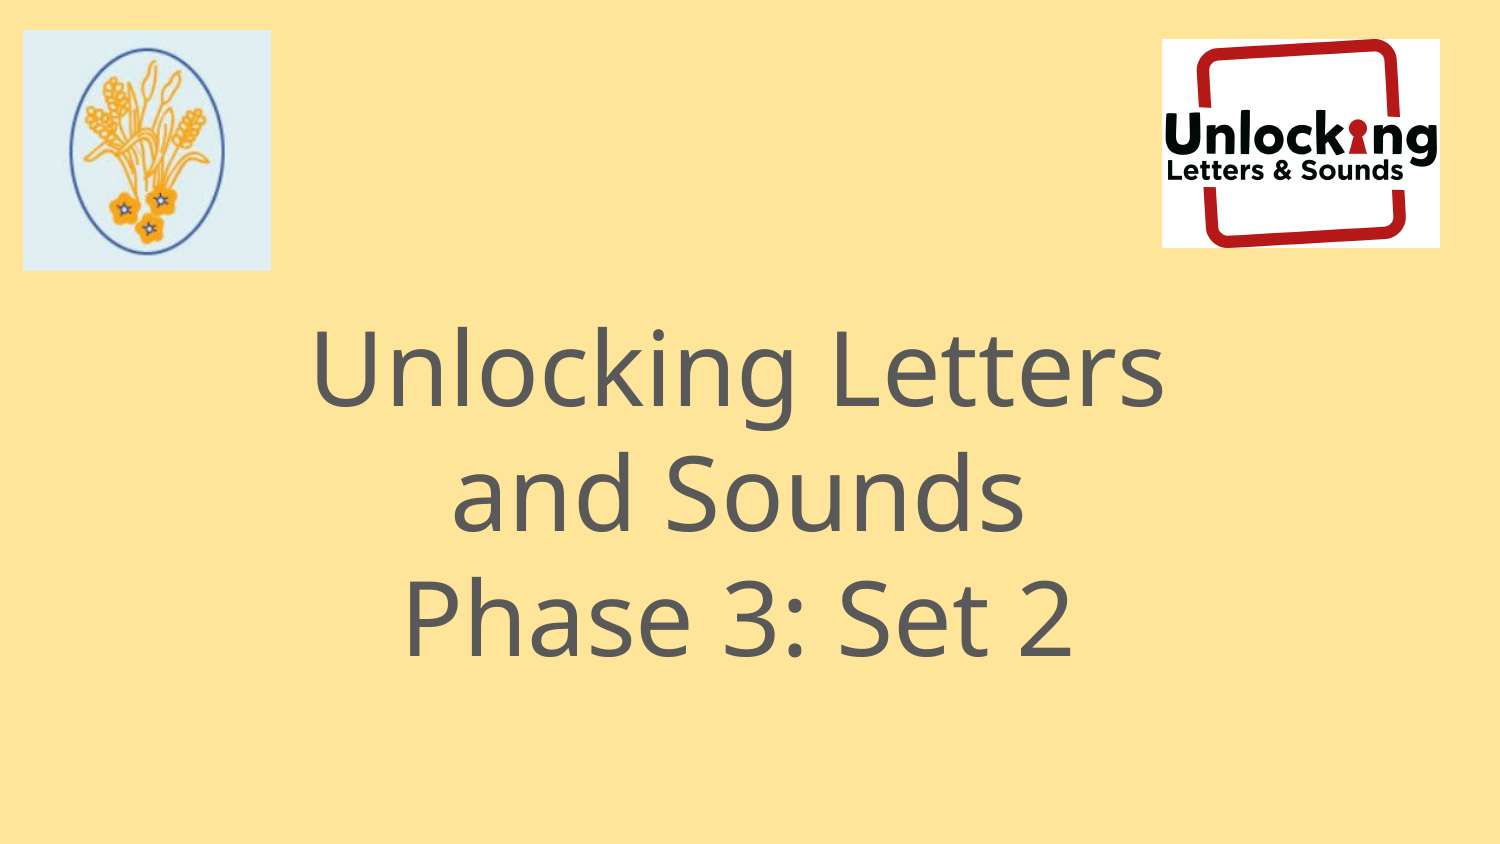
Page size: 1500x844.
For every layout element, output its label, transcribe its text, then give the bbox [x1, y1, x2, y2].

picture [1162, 38, 1440, 248]
picture [22, 30, 271, 271]
text_box Unlocking Letters and Sounds Phase 3: Set 2 [209, 287, 1268, 539]
